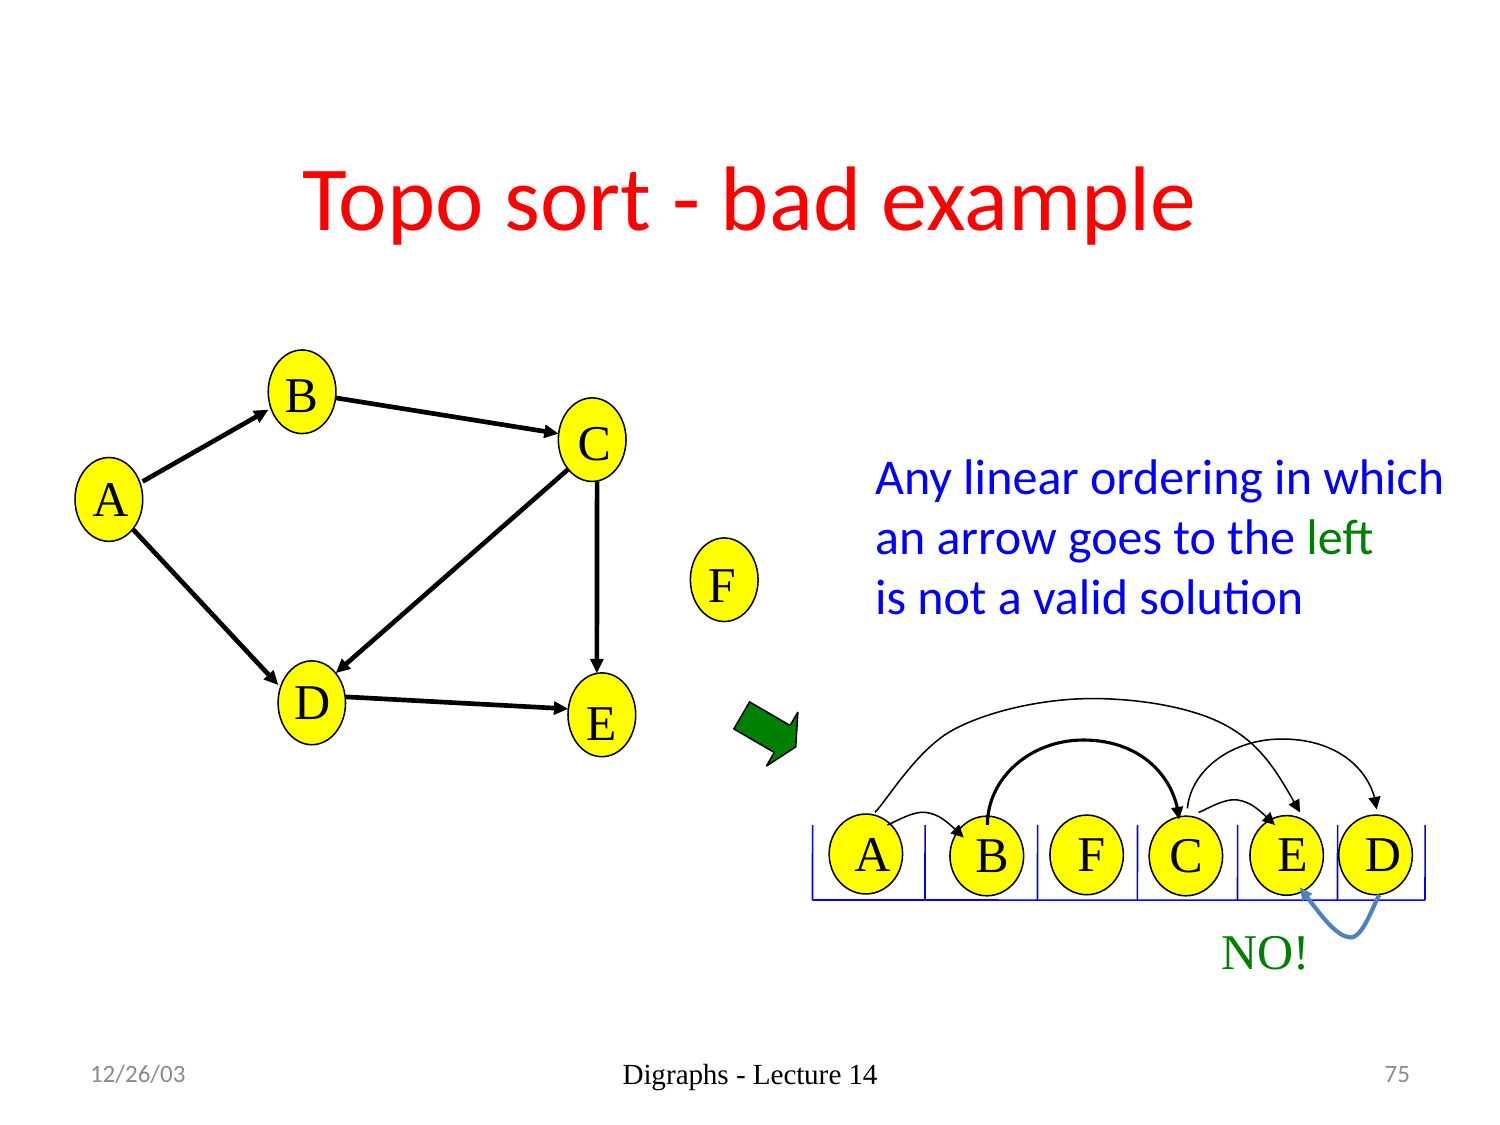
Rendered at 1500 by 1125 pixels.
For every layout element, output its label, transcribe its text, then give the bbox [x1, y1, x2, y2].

text_box [874, 698, 1301, 813]
text_box [949, 837, 960, 884]
text_box A [77, 459, 124, 534]
text_box [1149, 836, 1154, 876]
text_box [576, 397, 627, 476]
text_box [705, 537, 759, 618]
text_box [590, 481, 604, 673]
text_box [848, 889, 884, 894]
footer Digraphs - Lecture 14 [512, 1042, 988, 1103]
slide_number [75, 1042, 425, 1103]
text_box [1011, 825, 1024, 886]
text_box [1166, 821, 1223, 896]
text_box [829, 826, 839, 882]
text_box D [1350, 814, 1400, 889]
text_box [1249, 826, 1262, 885]
text_box [578, 478, 606, 482]
text_box [1049, 825, 1062, 885]
text_box [1198, 799, 1275, 826]
text_box [1299, 887, 1380, 938]
text_box F [1062, 824, 1112, 889]
text_box [967, 890, 1006, 896]
text_box [1252, 738, 1381, 815]
text_box E [1262, 814, 1312, 889]
text_box [142, 409, 269, 482]
slide_number 75 [1074, 1042, 1425, 1103]
text_box [335, 397, 559, 438]
text_box [1112, 826, 1124, 884]
text_box [889, 826, 903, 885]
text_box [1067, 889, 1106, 895]
text_box [286, 349, 336, 434]
text_box Topo sort - bad example [112, 99, 1388, 288]
text_box [1312, 826, 1324, 885]
text_box [335, 474, 562, 673]
text_box [579, 672, 636, 754]
text_box [733, 701, 798, 767]
text_box [89, 462, 143, 542]
text_box [345, 696, 568, 715]
text_box [558, 420, 562, 459]
text_box E [571, 683, 614, 758]
text_box [567, 697, 571, 732]
text_box [987, 813, 1182, 825]
text_box B [960, 815, 1011, 890]
text_box C [1154, 815, 1205, 890]
text_box NO! [1206, 912, 1325, 988]
text_box B [269, 355, 316, 430]
text_box [293, 664, 346, 745]
text_box [1400, 825, 1413, 885]
text_box F [693, 545, 739, 620]
text_box [1356, 889, 1395, 895]
text_box D [279, 662, 325, 738]
text_box [887, 812, 964, 838]
text_box C [562, 403, 609, 478]
text_box [1338, 826, 1350, 884]
text_box [132, 529, 279, 685]
text_box [1267, 889, 1300, 896]
text_box Any linear ordering in which an arrow goes to the left is not a valid solution [860, 437, 1460, 632]
text_box A [839, 814, 889, 889]
